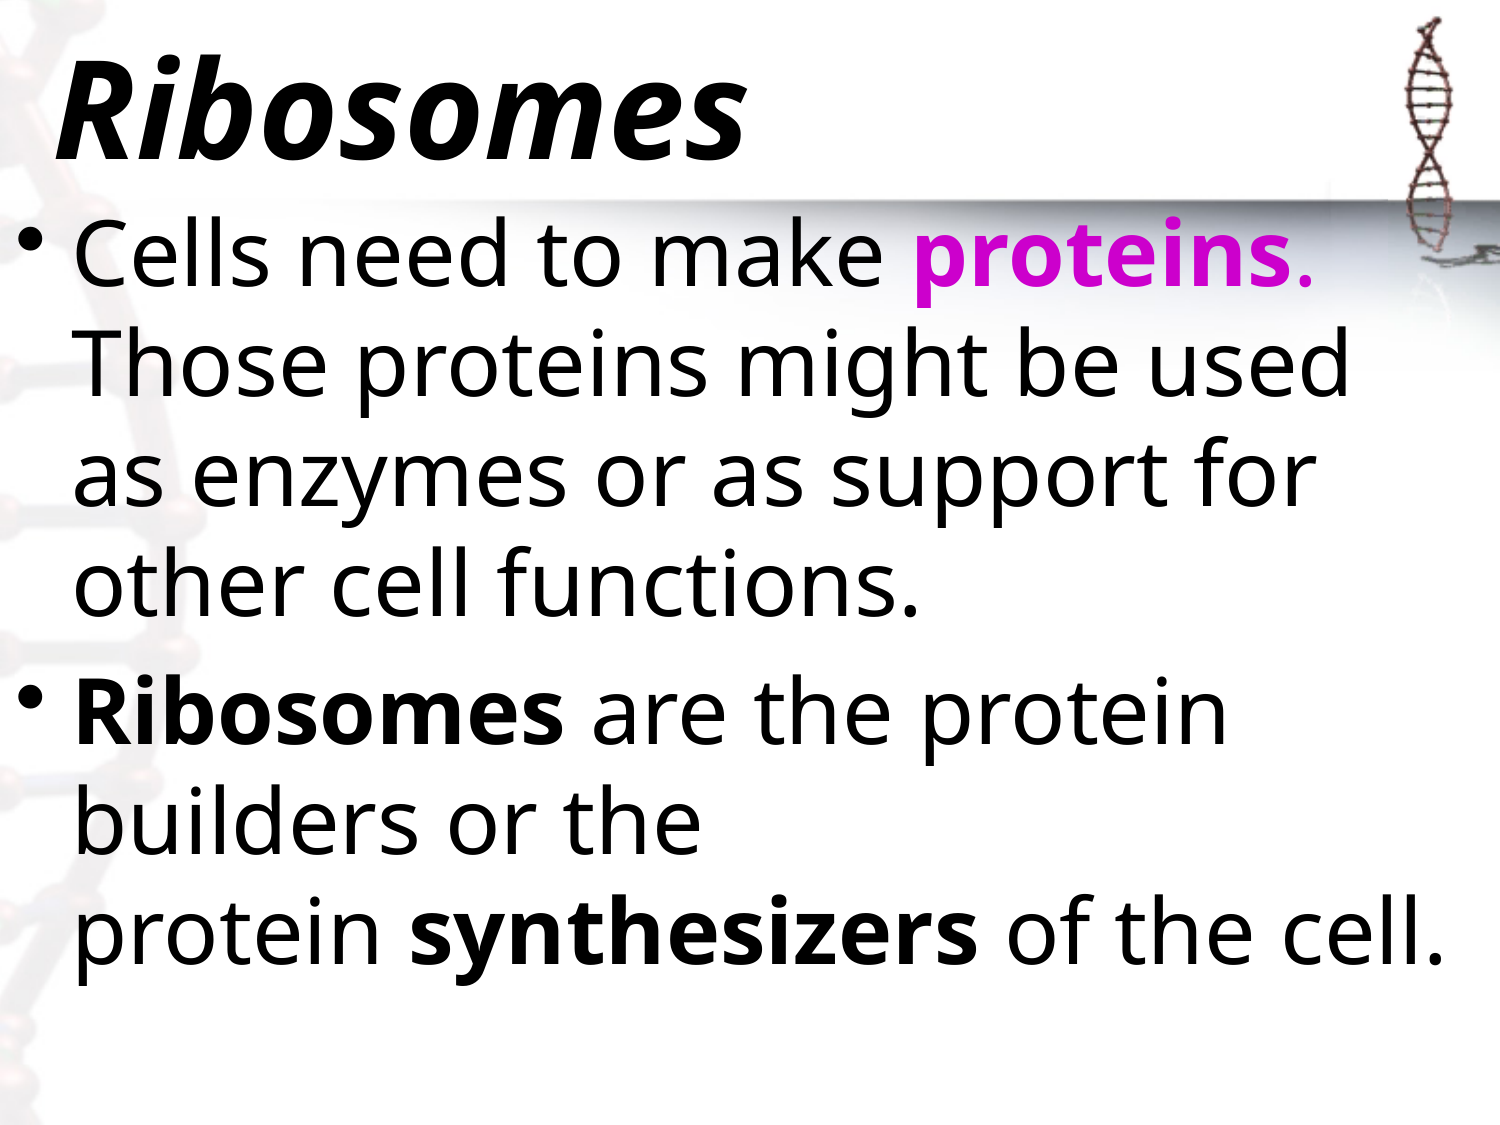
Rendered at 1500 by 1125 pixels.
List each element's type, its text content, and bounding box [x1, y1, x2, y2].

title Ribosomes [37, 27, 1381, 182]
picture [0, 0, 1500, 187]
list Cells need to make proteins. Those proteins might be used as enzymes or as support for other cell functions. Ribosomes are the protein builders or the protein synthesizers of the cell. [0, 187, 1500, 1125]
